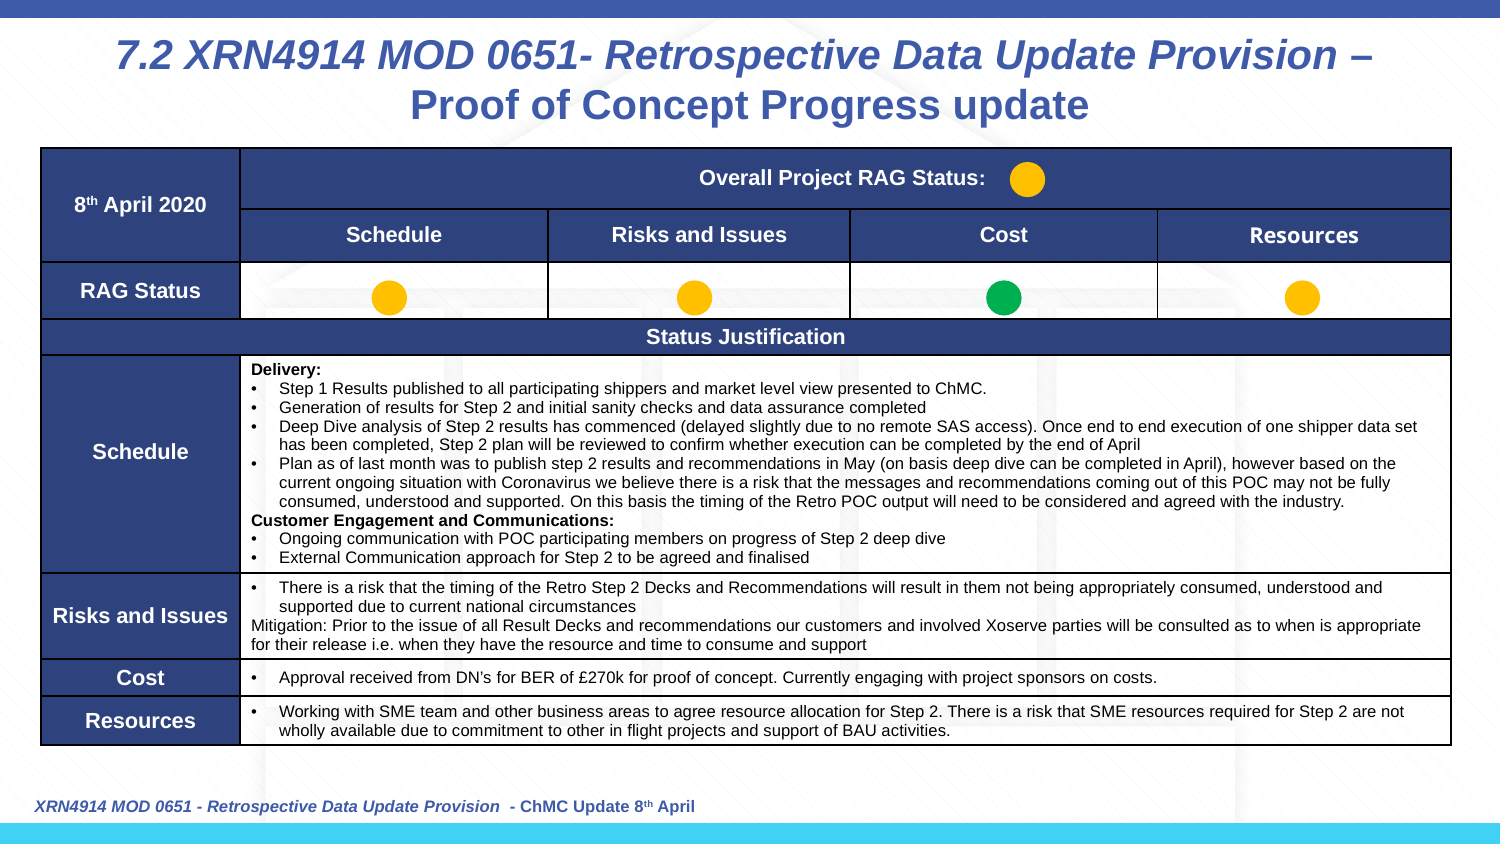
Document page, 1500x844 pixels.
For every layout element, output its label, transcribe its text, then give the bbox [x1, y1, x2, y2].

table_cell [851, 263, 1157, 318]
table_header 8th April 2020 [42, 149, 239, 261]
text_box [1282, 278, 1323, 318]
text_box [674, 278, 715, 318]
table_cell There is a risk that the timing of the Retro Step 2 Decks and Recommendations will result in them not being appropriately consumed, understood and supported due to current national circumstances Mitigation: Prior to the issue of all Result Decks and recommendations our customers and involved Xoserve parties will be consulted as to when is appropriate for their release i.e. when they have the resource and time to consume and support [241, 574, 1450, 658]
table_header Overall Project RAG Status: [241, 149, 1450, 208]
table_cell Schedule [42, 356, 239, 572]
table_cell Resources [1158, 210, 1450, 261]
table_cell Risks and Issues [42, 574, 239, 658]
table_cell Cost [851, 210, 1157, 261]
table_cell Approval received from DN’s for BER of £270k for proof of concept. Currently engaging with project sponsors on costs. [241, 660, 1450, 695]
table_cell Working with SME team and other business areas to agree resource allocation for Step 2. There is a risk that SME resources required for Step 2 are not wholly available due to commitment to other in flight projects and support of BAU activities. [241, 697, 1450, 744]
table_cell Delivery: Step 1 Results published to all participating shippers and market level view presented to ChMC. Generation of results for Step 2 and initial sanity checks and data assurance completed Deep Dive analysis of Step 2 results has commenced (delayed slightly due to no remote SAS access). Once end to end execution of one shipper data set has been completed, Step 2 plan will be reviewed to confirm whether execution can be completed by the end of April Plan as of last month was to publish step 2 results and recommendations in May (on basis deep dive can be completed in April), however based on the current ongoing situation with Coronavirus we believe there is a risk that the messages and recommendations coming out of this POC may not be fully consumed, understood and supported. On this basis the timing of the Retro POC output will need to be considered and agreed with the industry. Customer Engagement and Communications: Ongoing communication with POC participating members on progress of Step 2 deep dive External Communication approach for Step 2 to be agreed and finalised [241, 356, 1450, 572]
title 7.2 XRN4914 MOD 0651- Retrospective Data Update Provision – Proof of Concept Progress update [75, 20, 1425, 125]
text_box [369, 278, 410, 318]
table_cell Cost [42, 660, 239, 695]
table_cell [1158, 263, 1450, 318]
text_box [1007, 159, 1048, 200]
table_cell Resources [42, 697, 239, 744]
picture [0, 0, 1500, 844]
text_box XRN4914 MOD 0651 - Retrospective Data Update Provision - ChMC Update 8th April [19, 782, 1370, 830]
table_cell Schedule [241, 210, 547, 261]
table_cell Risks and Issues [549, 210, 849, 261]
text_box [984, 278, 1024, 318]
table_cell [549, 263, 849, 318]
table_cell [241, 263, 547, 318]
table_cell Status Justification [42, 320, 1450, 354]
table_cell RAG Status [42, 263, 239, 318]
